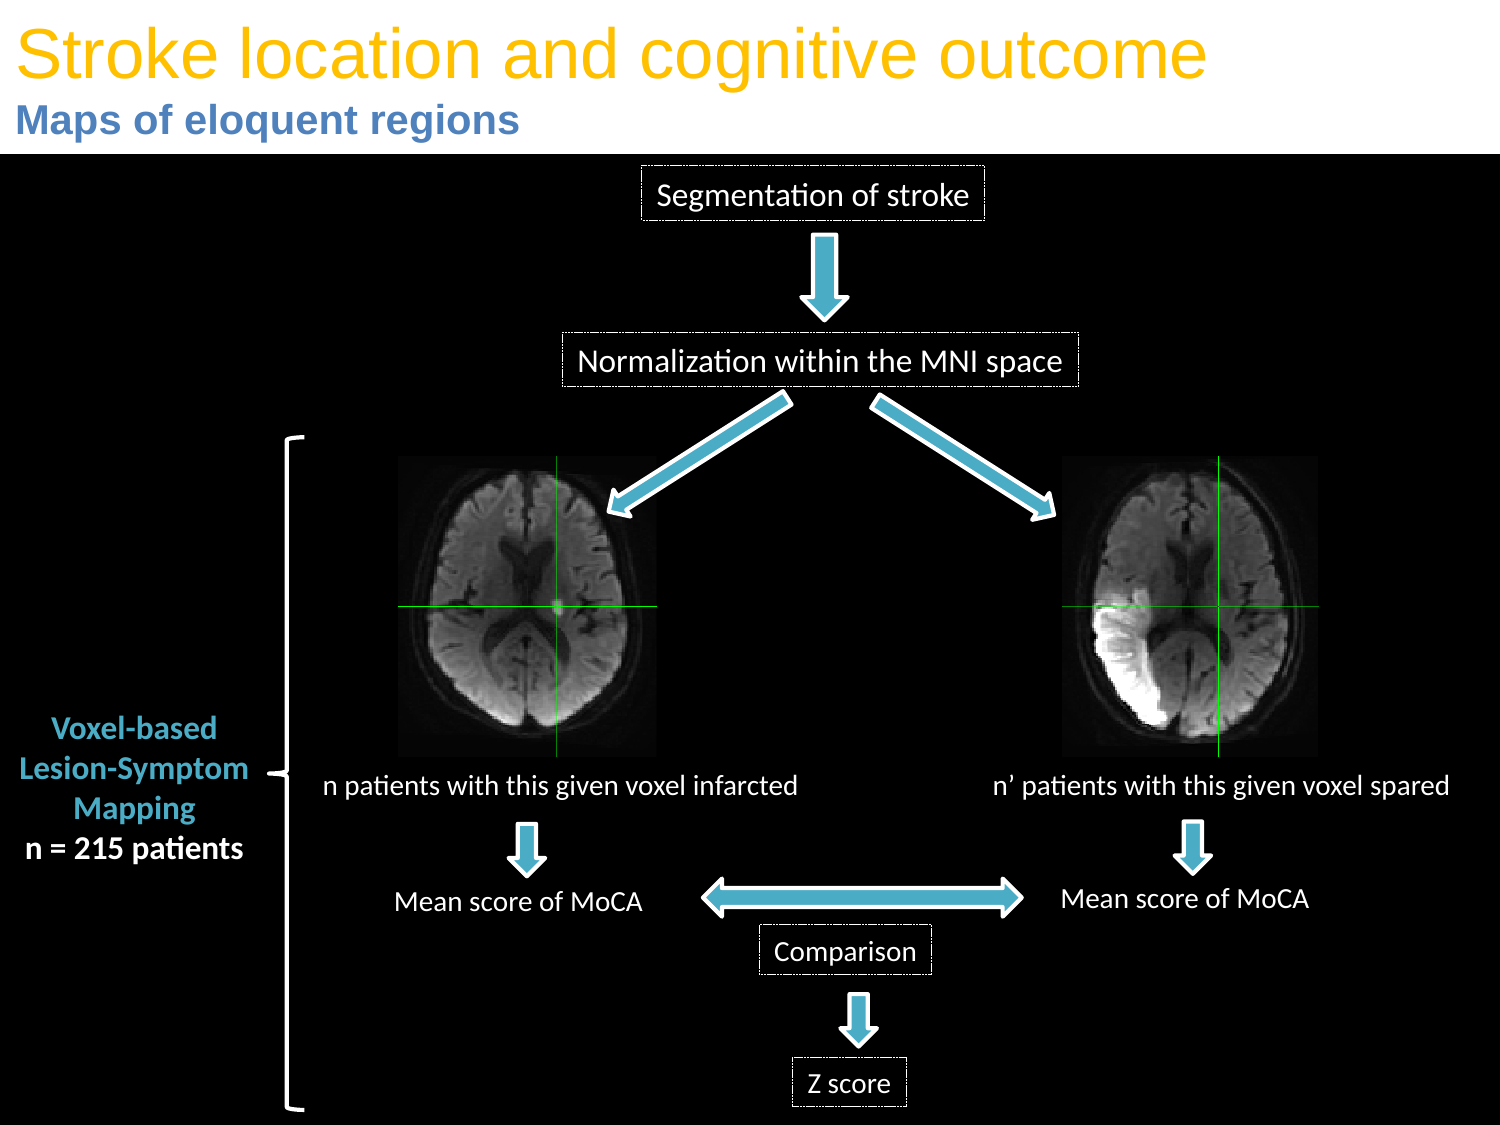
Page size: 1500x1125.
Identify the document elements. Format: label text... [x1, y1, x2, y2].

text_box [304, 438, 1470, 810]
text_box [266, 435, 305, 1113]
text_box [799, 232, 850, 323]
title Stroke location and cognitive outcome Maps of eloquent regions [0, 0, 1500, 150]
text_box Normalization within the MNI space [562, 332, 1079, 387]
text_box [0, 150, 1500, 154]
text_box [792, 993, 907, 1108]
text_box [377, 821, 1327, 976]
text_box Segmentation of stroke [641, 165, 985, 221]
text_box Voxel-based Lesion-Symptom Mapping n = 215 patients [0, 698, 269, 874]
